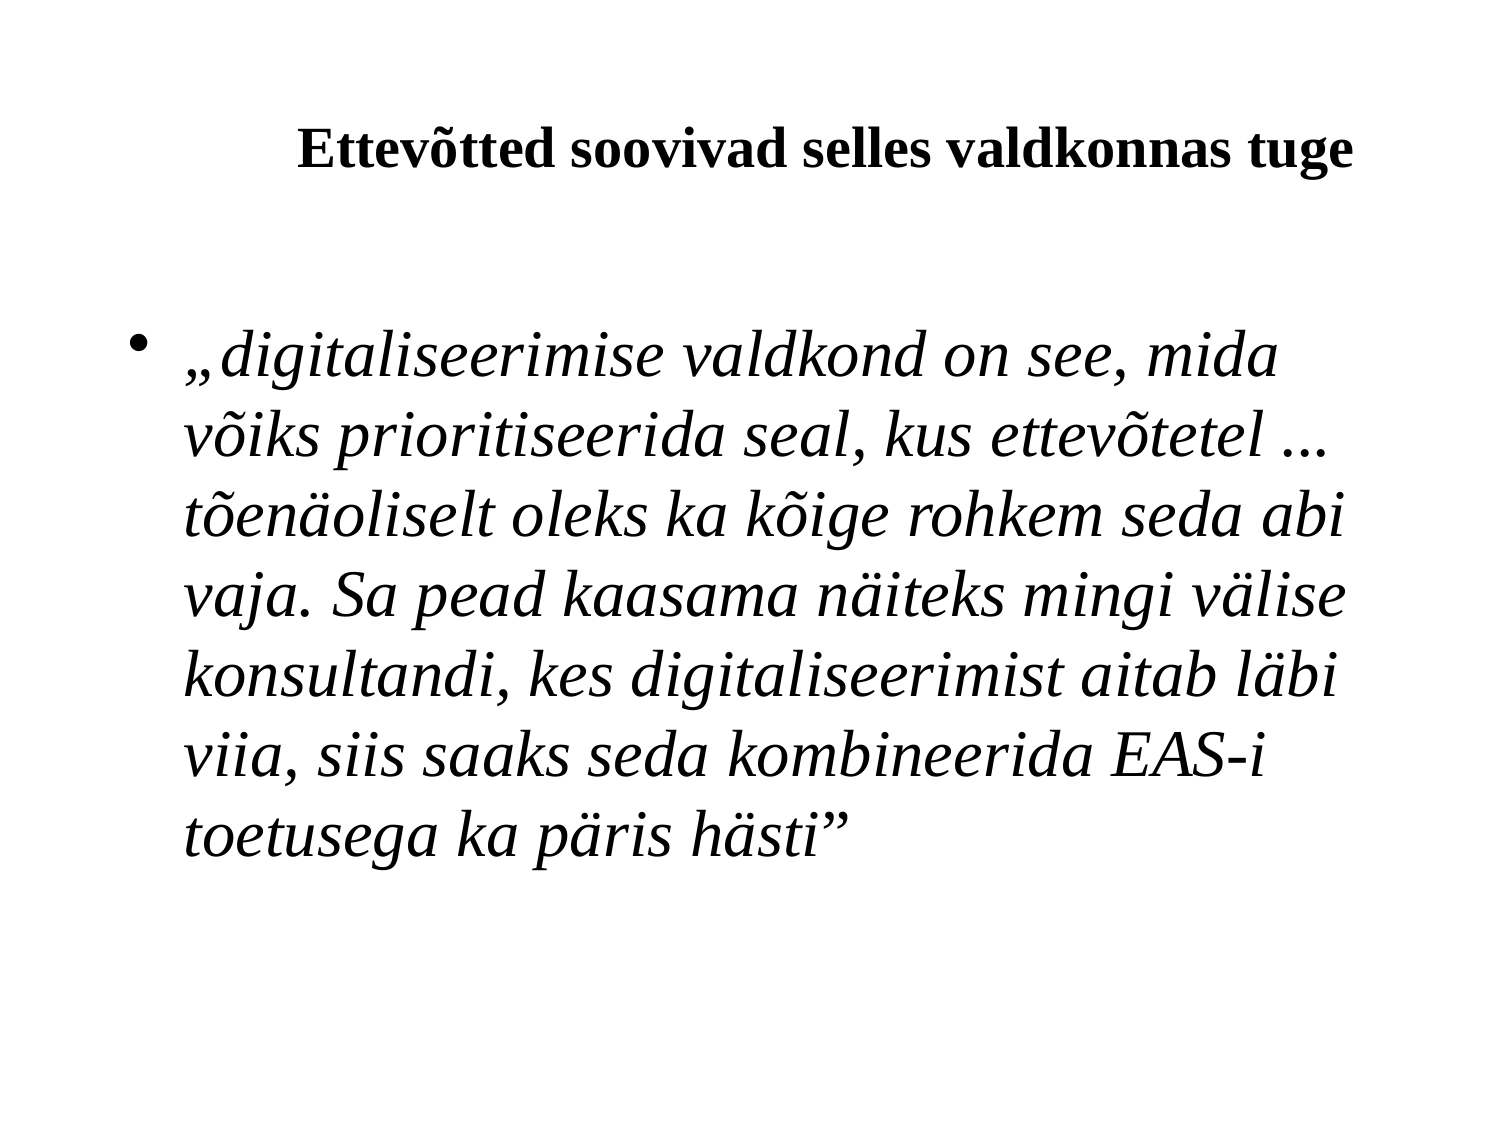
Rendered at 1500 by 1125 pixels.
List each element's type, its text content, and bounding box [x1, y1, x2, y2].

text_box Ettevõtted soovivad selles valdkonnas tuge [282, 101, 1370, 187]
list „digitaliseerimise valdkond on see, mida võiks prioritiseerida seal, kus ettevõtetel ... tõenäoliselt oleks ka kõige rohkem seda abi vaja. Sa pead kaasama näiteks mingi välise konsultandi, kes digitaliseerimist aitab läbi viia, siis saaks seda kombineerida EAS-i toetusega ka päris hästi” [112, 302, 1388, 978]
